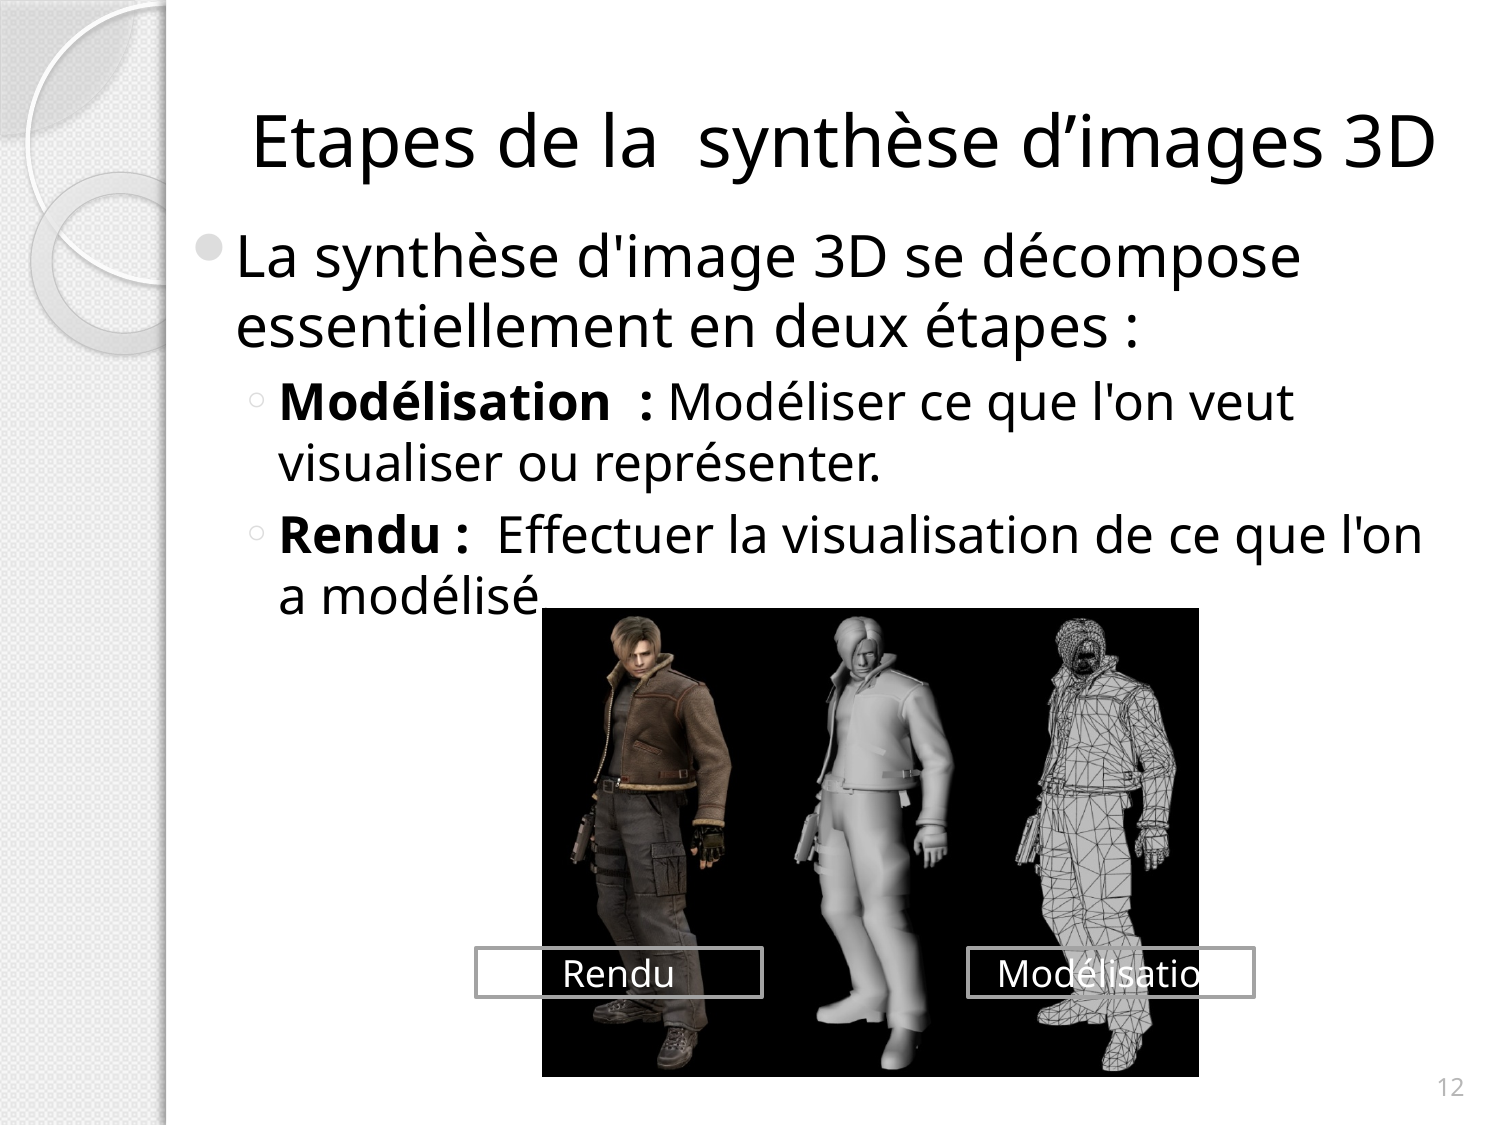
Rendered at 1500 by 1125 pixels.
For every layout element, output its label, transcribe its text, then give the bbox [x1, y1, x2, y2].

text_box Rendu [474, 946, 535, 999]
slide_number 12 [1413, 1034, 1488, 1113]
list La synthèse d'image 3D se décompose essentiellement en deux étapes : Modélisation : Modéliser ce que l'on veut visualiser ou représenter. Rendu : Effectuer la visualisation de ce que l'on a modélisé. [164, 210, 1445, 641]
text_box Modélisation [1207, 946, 1256, 999]
picture [542, 608, 1200, 1077]
title Etapes de la synthèse d’images 3D [235, 45, 1466, 233]
